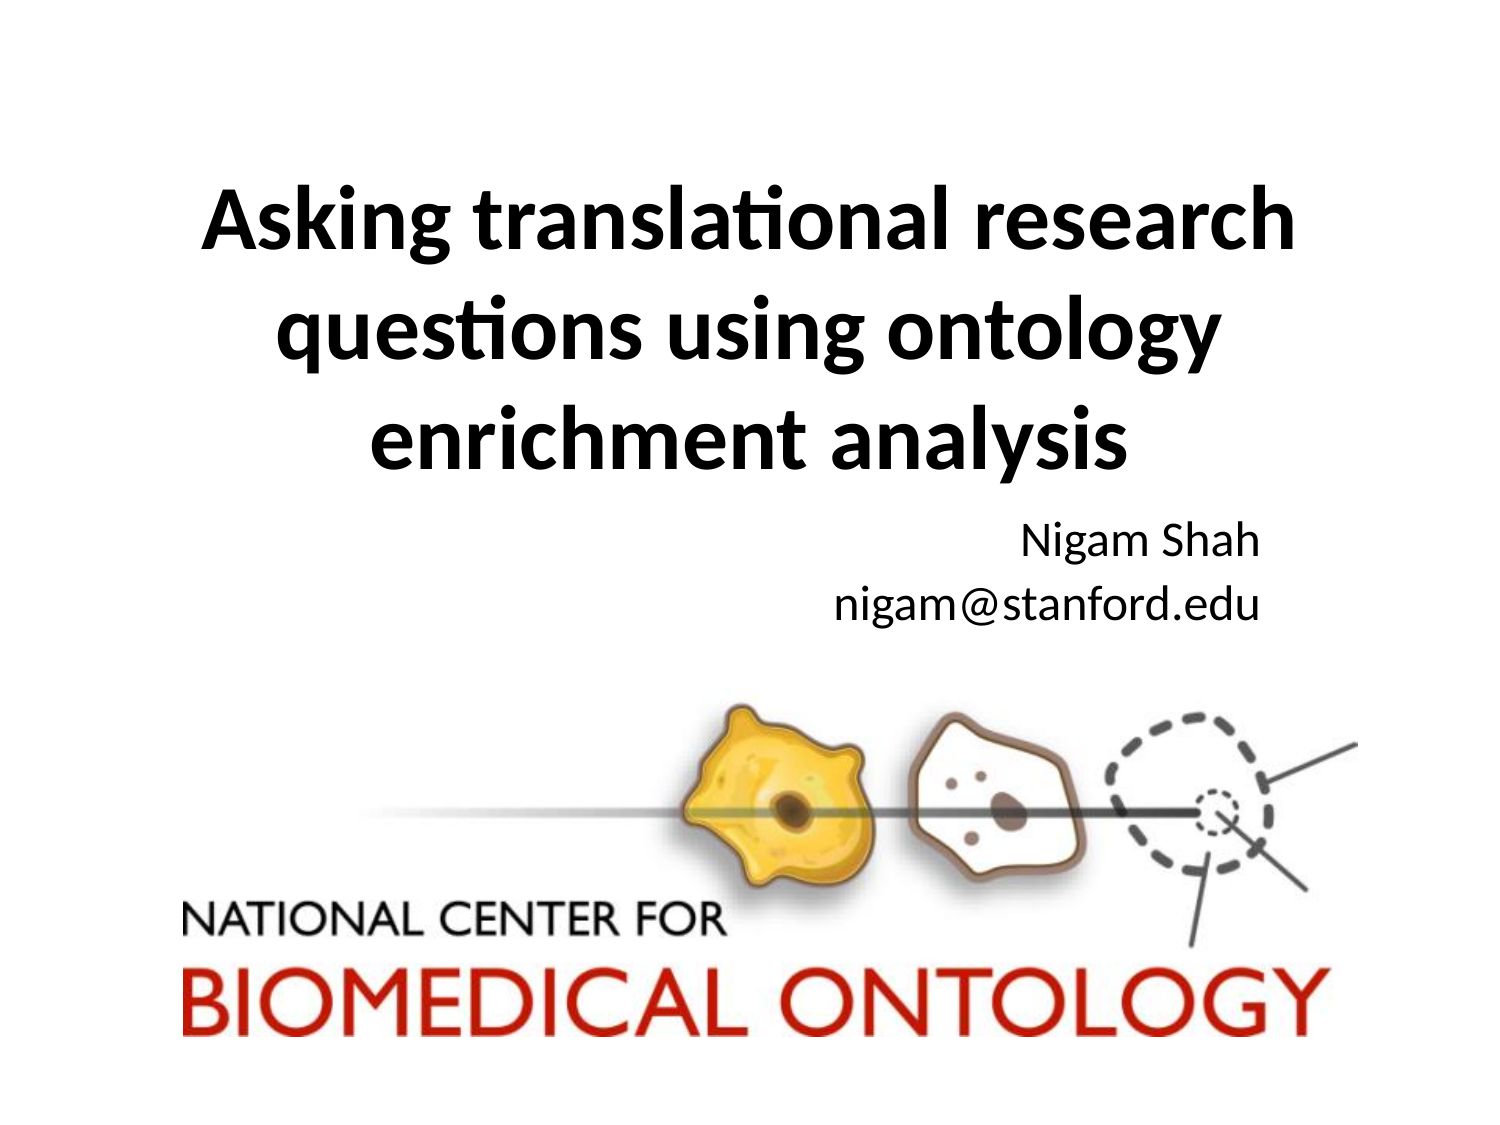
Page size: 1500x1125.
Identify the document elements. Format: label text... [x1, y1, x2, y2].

subtitle Nigam Shah nigam@stanford.edu [225, 506, 1277, 719]
picture [183, 687, 1358, 1037]
title Asking translational research questions using ontology enrichment analysis [112, 149, 1388, 388]
